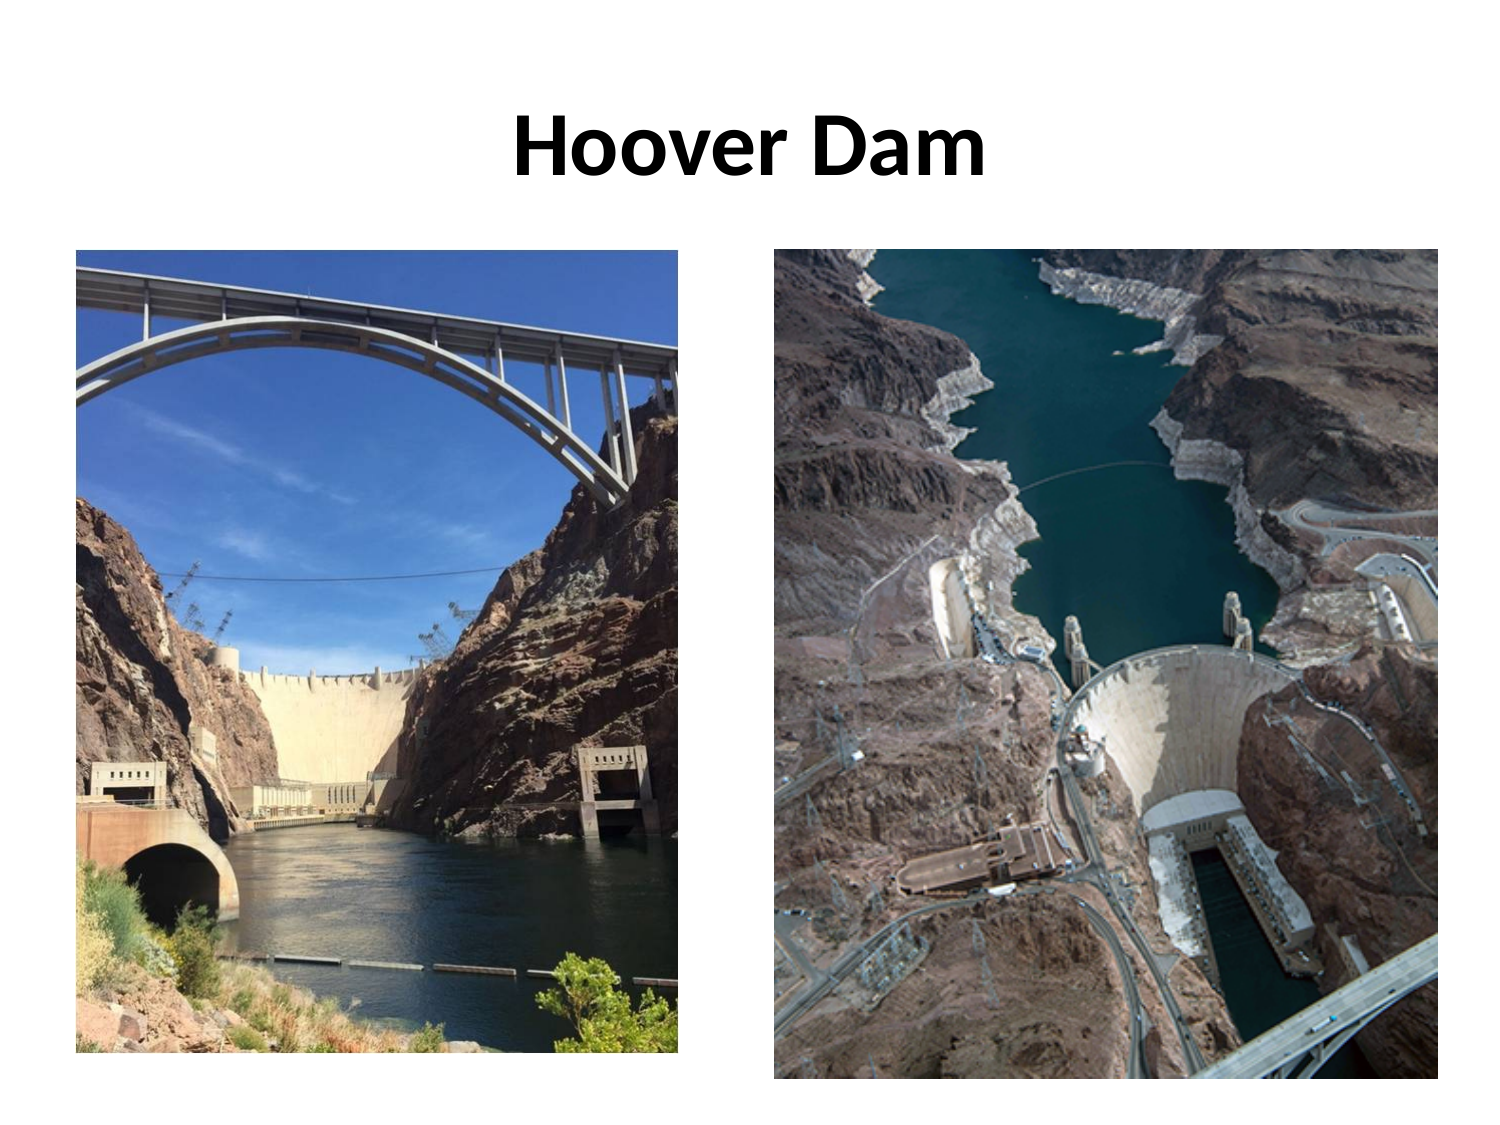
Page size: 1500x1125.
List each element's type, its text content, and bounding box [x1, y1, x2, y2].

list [74, 249, 679, 1054]
picture [774, 249, 1438, 1080]
title Hoover Dam [75, 45, 1425, 233]
